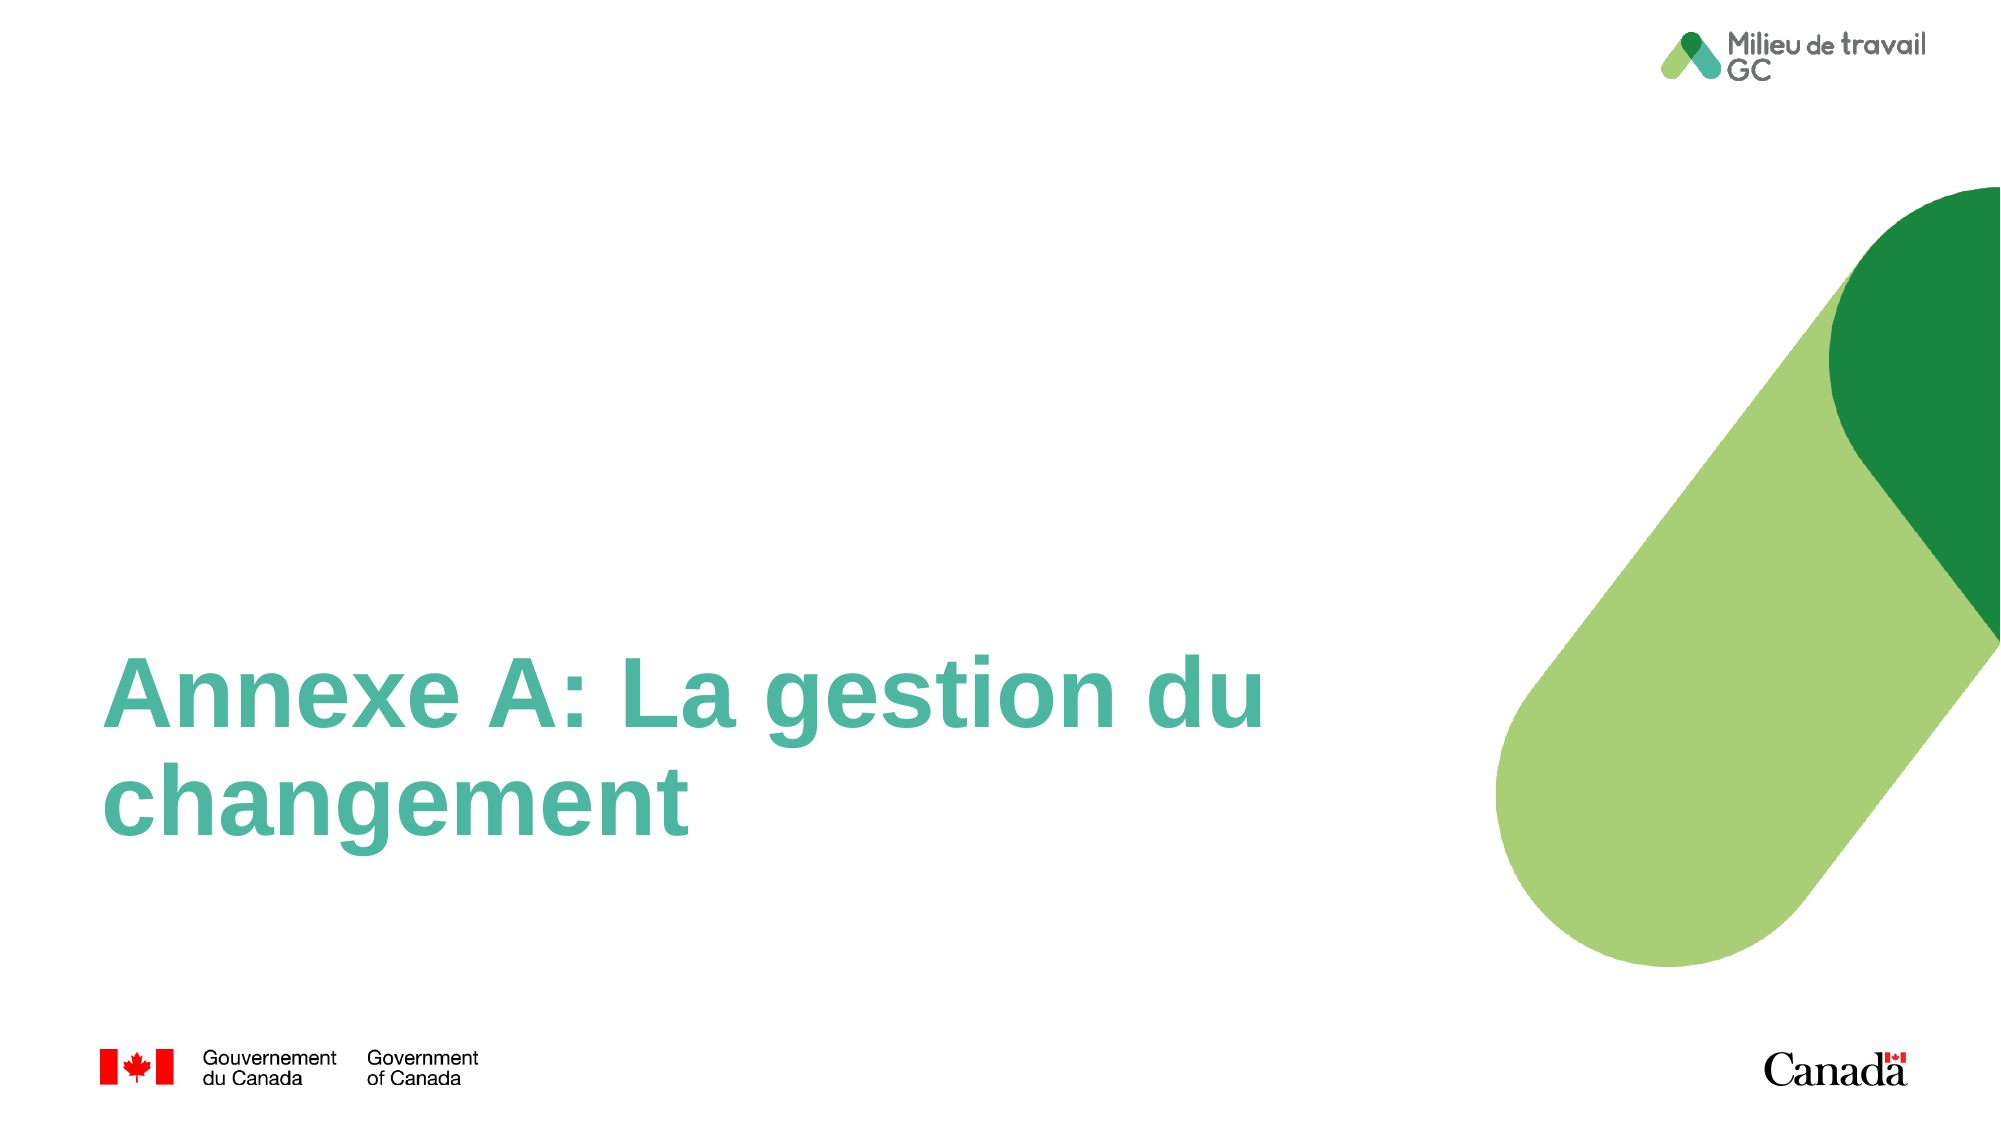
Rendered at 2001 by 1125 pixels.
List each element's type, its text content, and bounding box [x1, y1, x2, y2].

title Annexe A: La gestion du changement [86, 631, 1474, 865]
picture [100, 1049, 478, 1085]
picture [1474, 141, 2000, 1125]
picture [1661, 31, 1925, 81]
